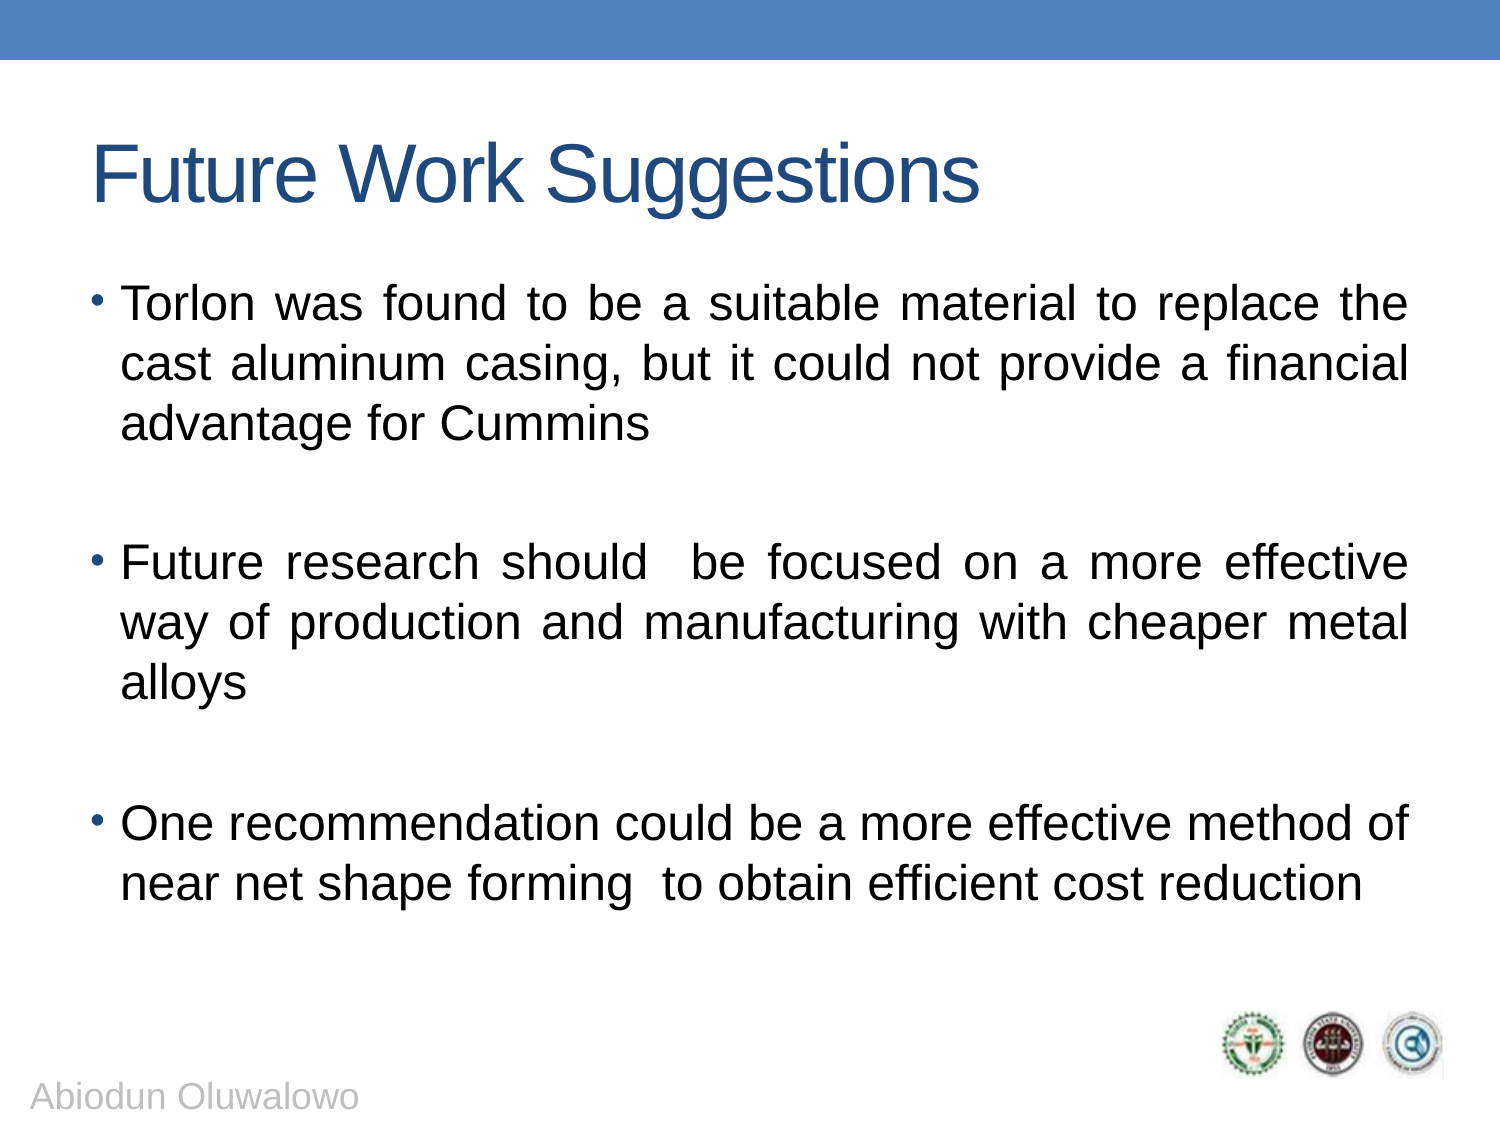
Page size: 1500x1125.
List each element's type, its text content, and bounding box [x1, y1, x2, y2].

text_box Abiodun Oluwalowo [14, 1064, 375, 1125]
list Torlon was found to be a suitable material to replace the cast aluminum casing, but it could not provide a financial advantage for Cummins Future research should be focused on a more effective way of production and manufacturing with cheaper metal alloys One recommendation could be a more effective method of near net shape forming to obtain efficient cost reduction [75, 262, 1425, 1063]
title Future Work Suggestions [75, 87, 1425, 250]
picture [1212, 1010, 1444, 1079]
